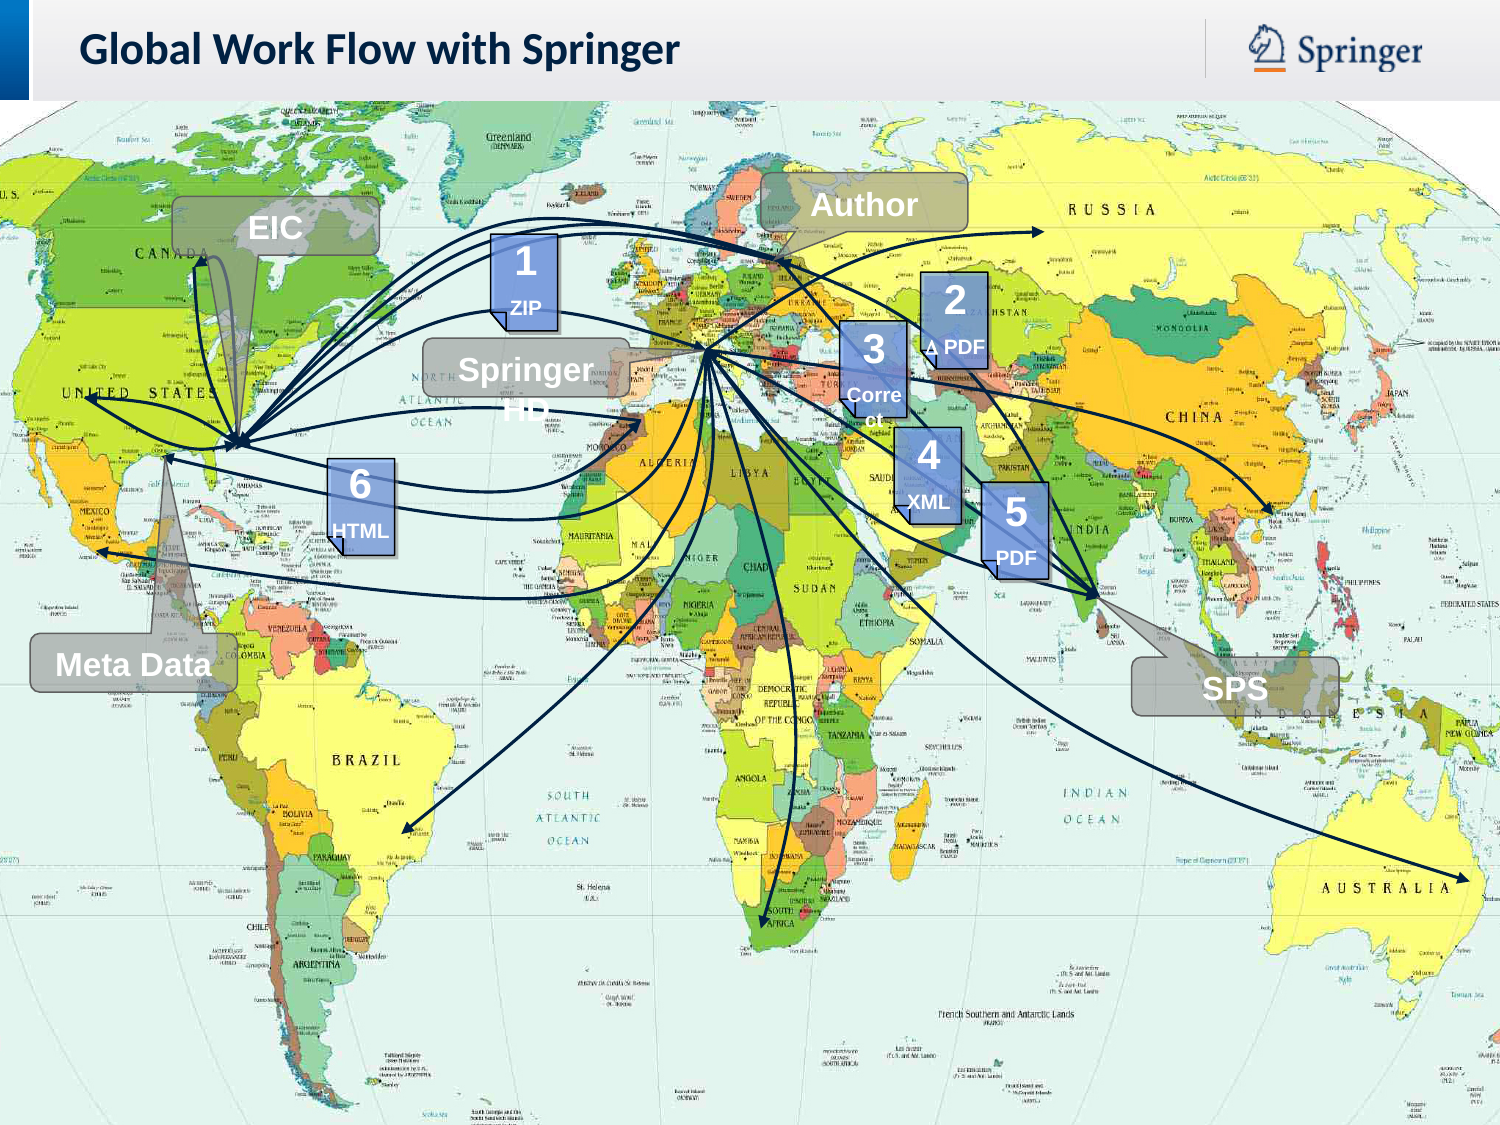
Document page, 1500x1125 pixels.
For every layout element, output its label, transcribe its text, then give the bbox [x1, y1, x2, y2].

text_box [917, 265, 995, 377]
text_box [324, 449, 402, 563]
picture [0, 0, 1500, 1125]
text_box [978, 476, 1056, 587]
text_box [891, 420, 969, 532]
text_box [836, 314, 914, 425]
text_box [487, 226, 565, 339]
title Global Work Flow with Springer [79, 24, 930, 75]
